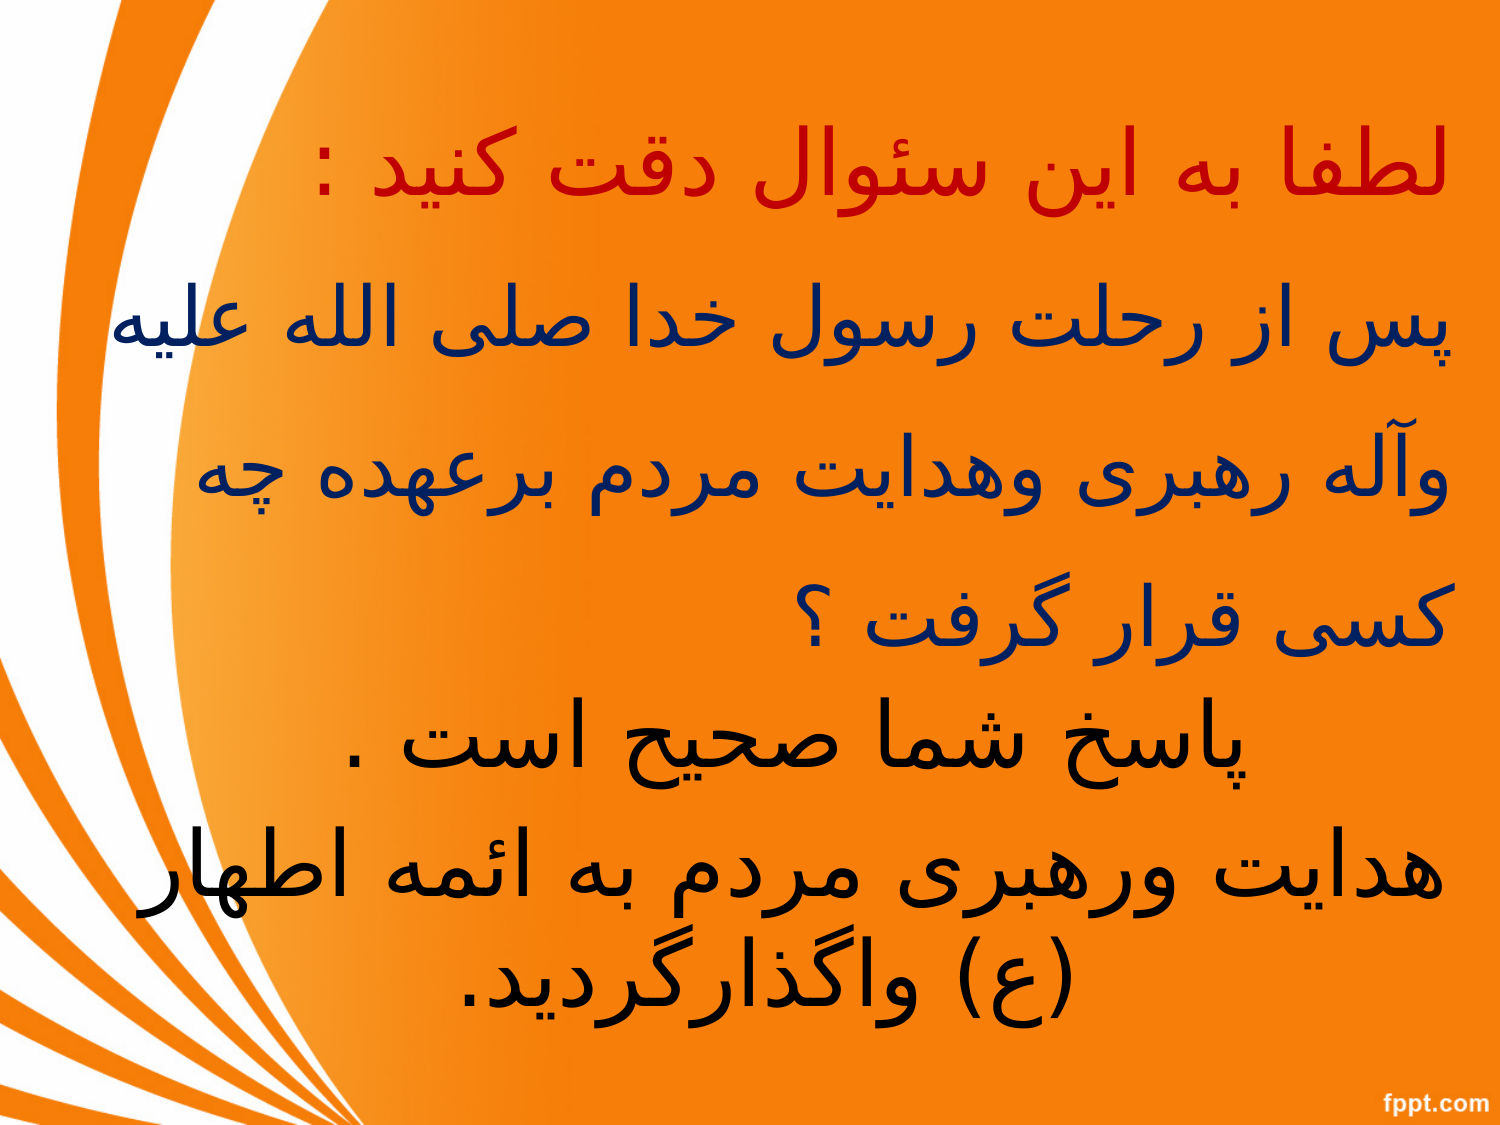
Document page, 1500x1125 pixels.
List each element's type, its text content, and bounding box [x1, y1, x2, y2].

title لطفا به این سئوال دقت کنید : پس از رحلت رسول خدا صلی الله علیه وآله رهبری وهدایت مردم برعهده چه کسی قرار گرفت ؟ [64, 89, 1471, 622]
picture [0, 0, 1500, 1125]
list پاسخ شما صحیح است . هدایت ورهبری مردم به ائمه اطهار (ع) واگذارگردید. [120, 668, 1471, 1041]
